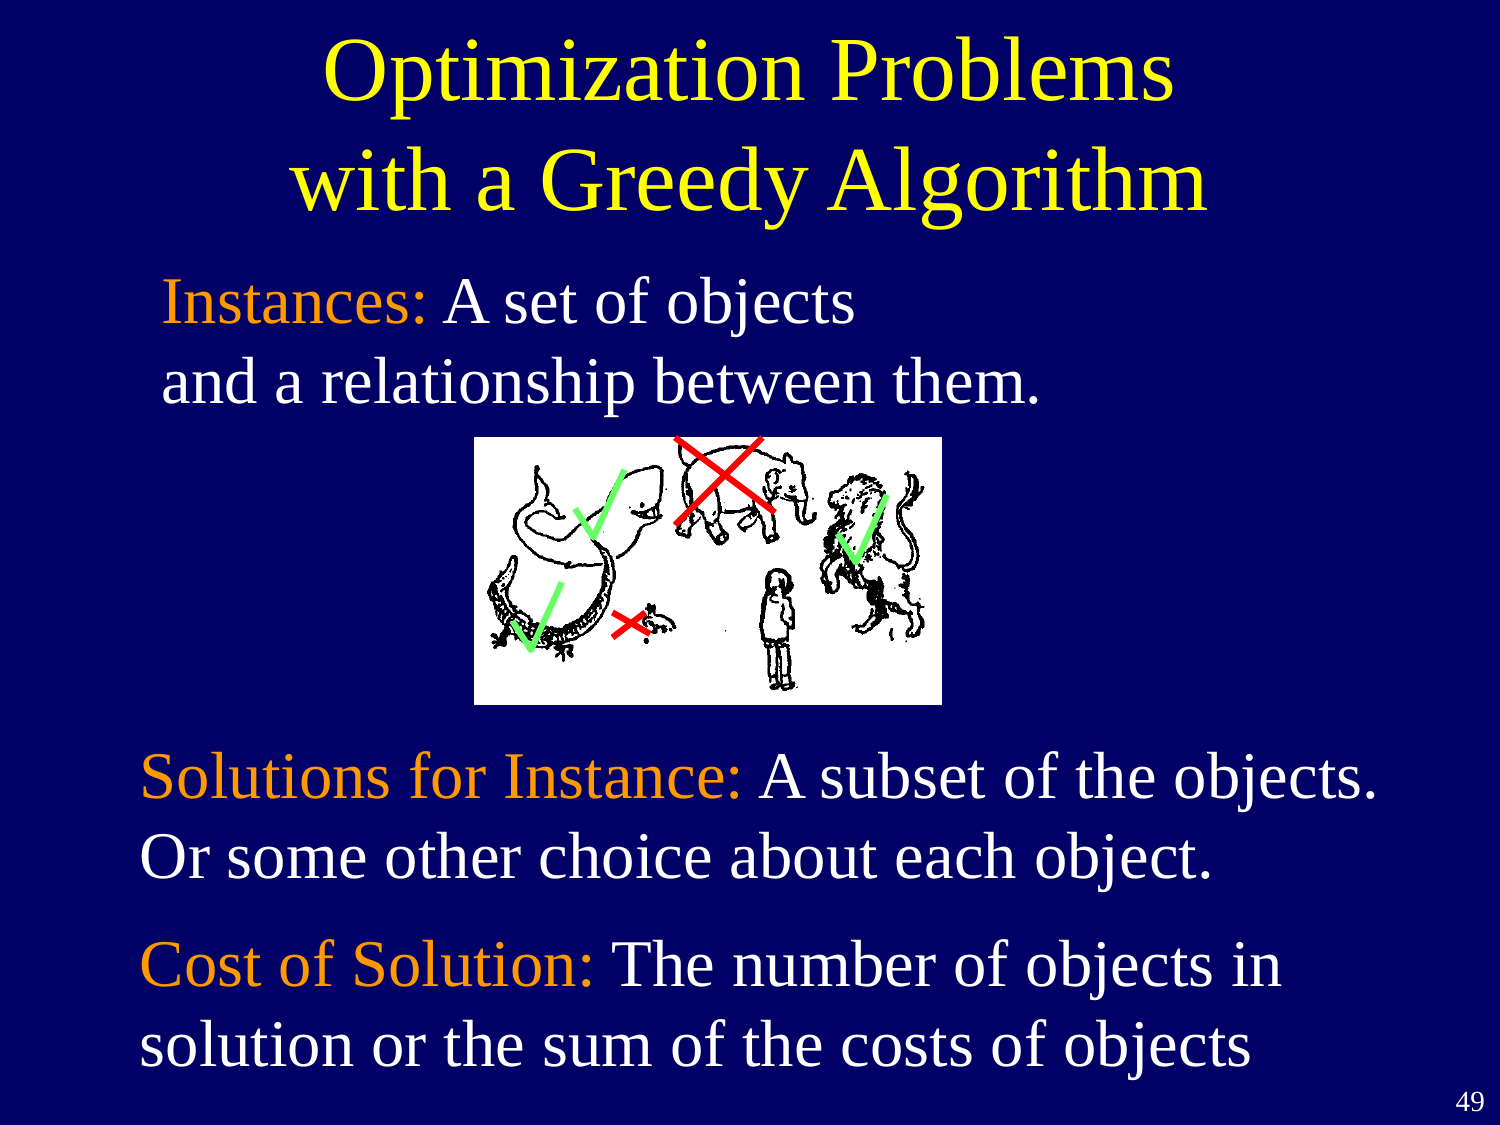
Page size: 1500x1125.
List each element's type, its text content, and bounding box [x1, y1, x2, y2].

text_box Optimization Problems with a Greedy Algorithm [112, 24, 1388, 213]
text_box Cost of Solution: The number of objects in solution or the sum of the costs of objects [125, 912, 1500, 1088]
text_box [47, 437, 1399, 901]
text_box Instances: A set of objects and a relationship between them. [146, 249, 1076, 425]
